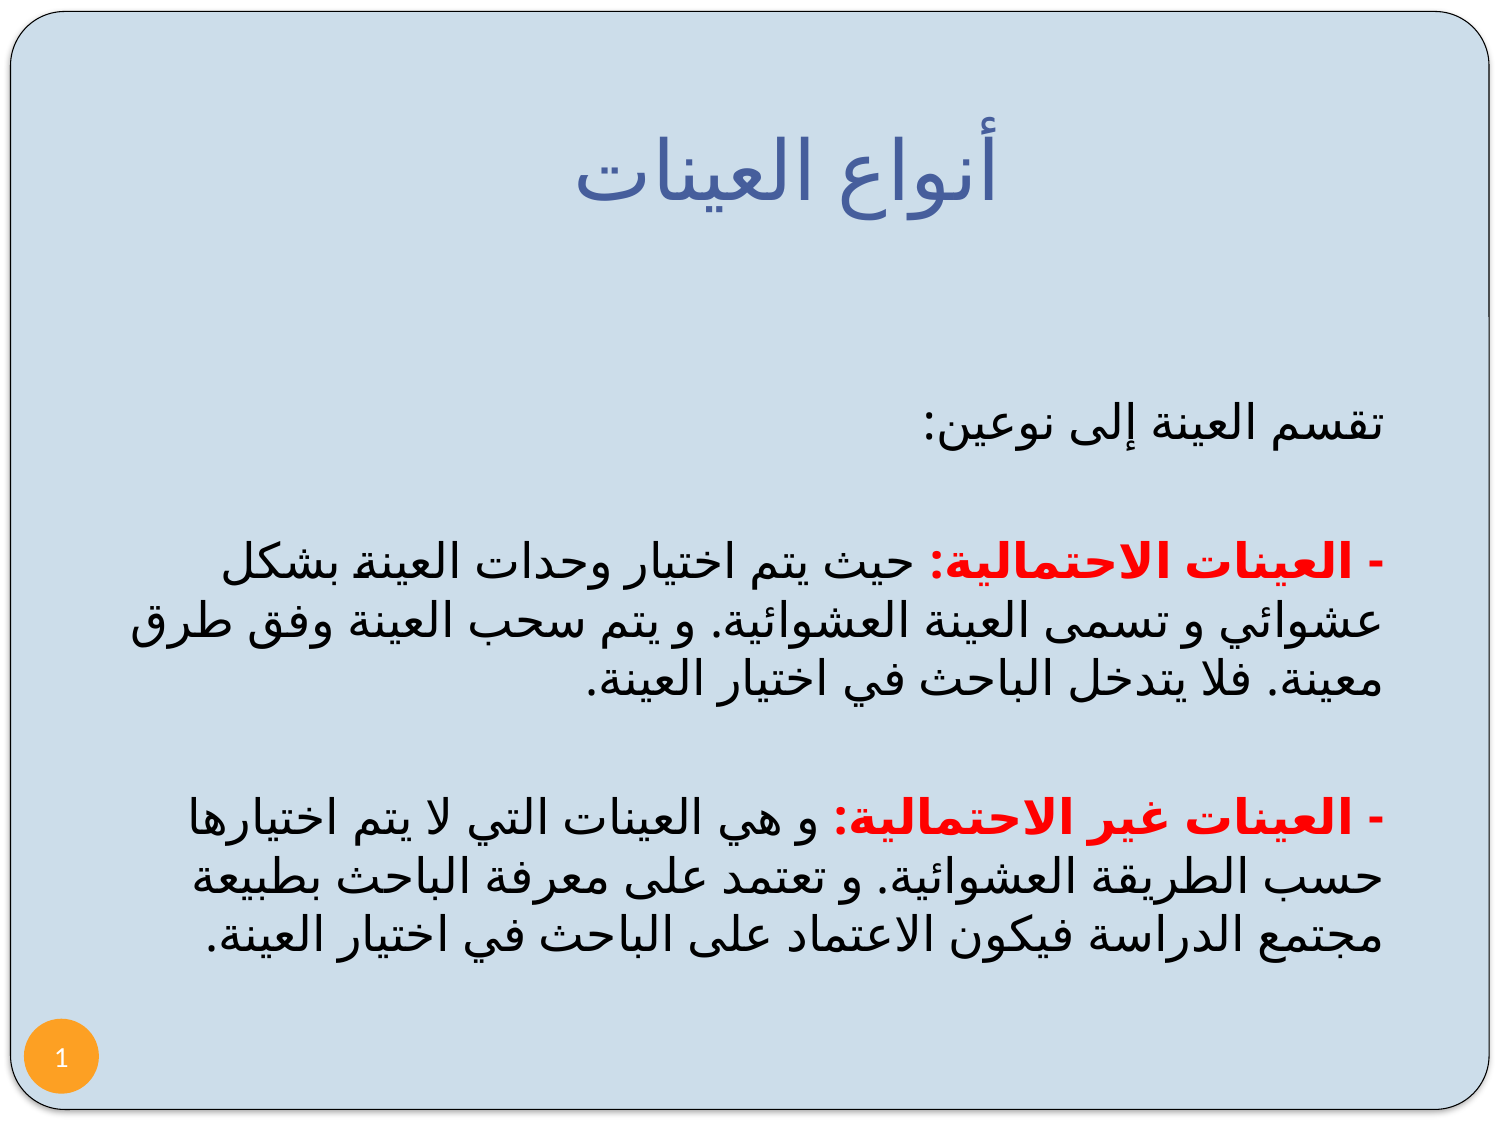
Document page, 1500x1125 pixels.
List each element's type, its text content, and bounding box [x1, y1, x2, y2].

list تقسم العينة إلى نوعين: - العينات الاحتمالية: حيث يتم اختيار وحدات العينة بشكل عشوائي و تسمى العينة العشوائية. و يتم سحب العينة وفق طرق معينة. فلا يتدخل الباحث في اختيار العينة. - العينات غير الاحتمالية: و هي العينات التي لا يتم اختيارها حسب الطريقة العشوائية. و تعتمد على معرفة الباحث بطبيعة مجتمع الدراسة فيكون الاعتماد على الباحث في اختيار العينة. [87, 383, 1400, 974]
slide_number 1 [23, 1018, 99, 1094]
title أنواع العينات [150, 45, 1425, 233]
